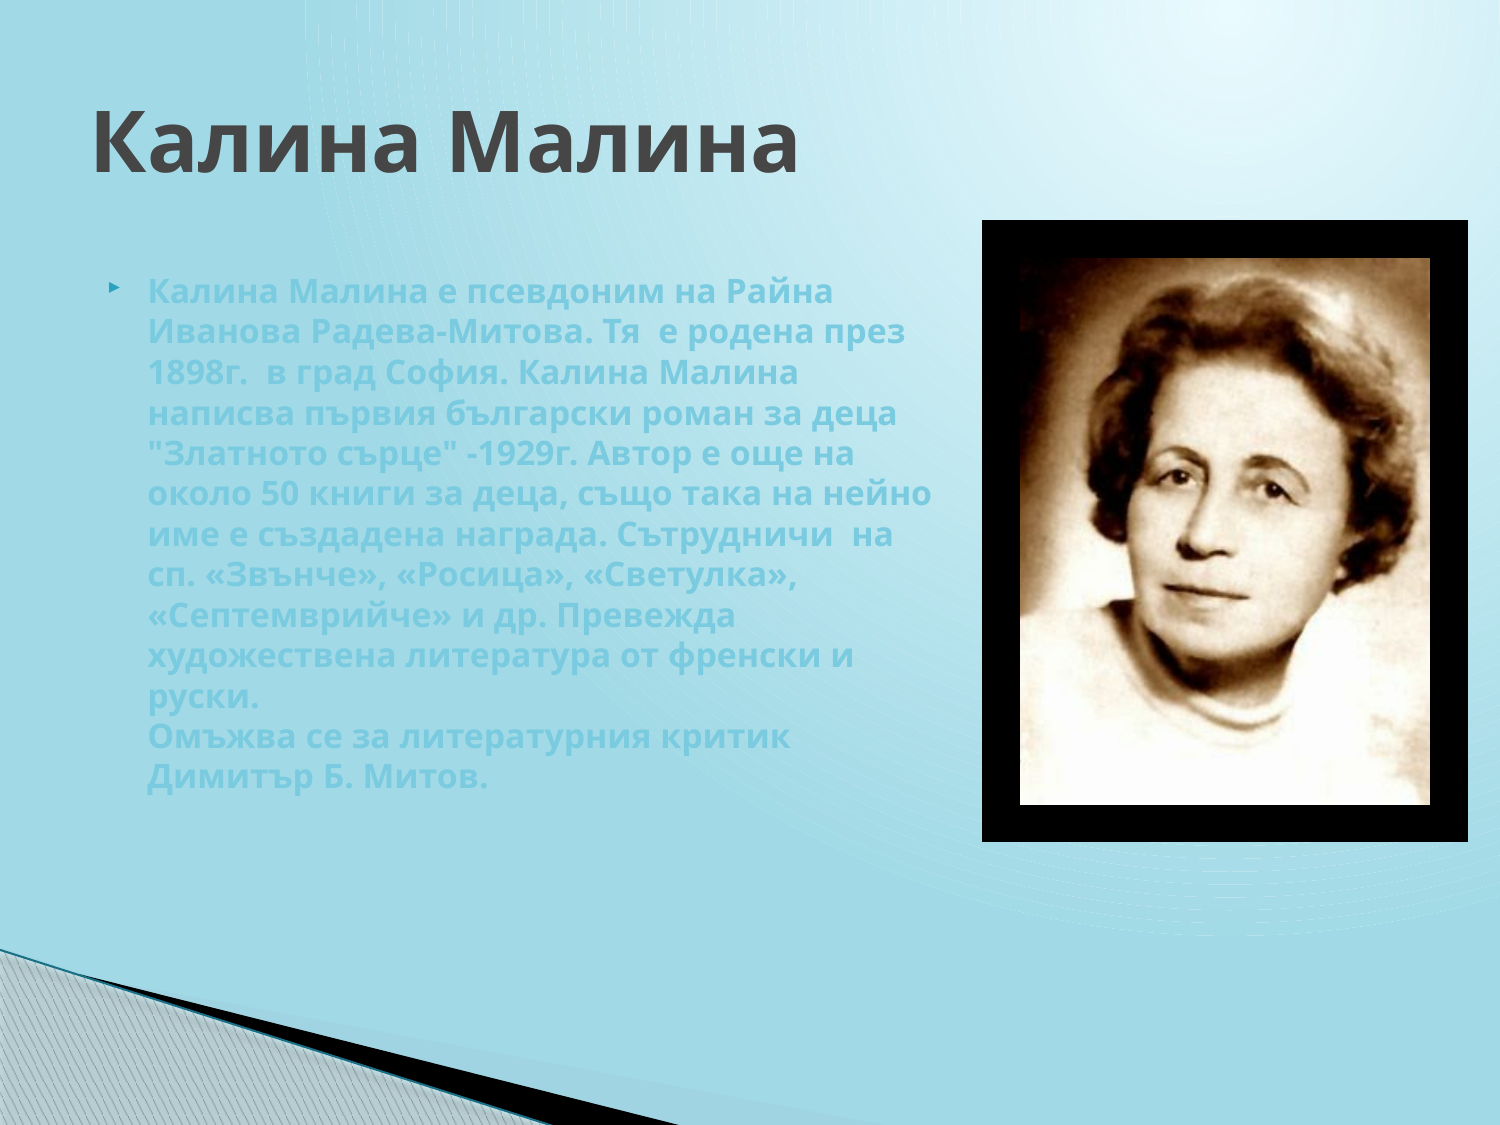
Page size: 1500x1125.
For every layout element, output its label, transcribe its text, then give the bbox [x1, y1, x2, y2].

list Калина Малина е псевдоним на Райна Иванова Радева-Митова. Тя е родена през 1898г. в град София. Калина Малина написва първия български роман за деца "Златното сърце" -1929г. Автор е още на около 50 книги за деца, също така на нейно име е създадена награда. Сътрудничи на сп. «Звънче», «Росица», «Светулка», «Септемврийче» и др. Превежда художествена литература от френски и руски. Омъжва се за литературния критик Димитър Б. Митов. [75, 262, 950, 844]
picture [1019, 257, 1431, 805]
title Калина Малина [75, 45, 1425, 233]
